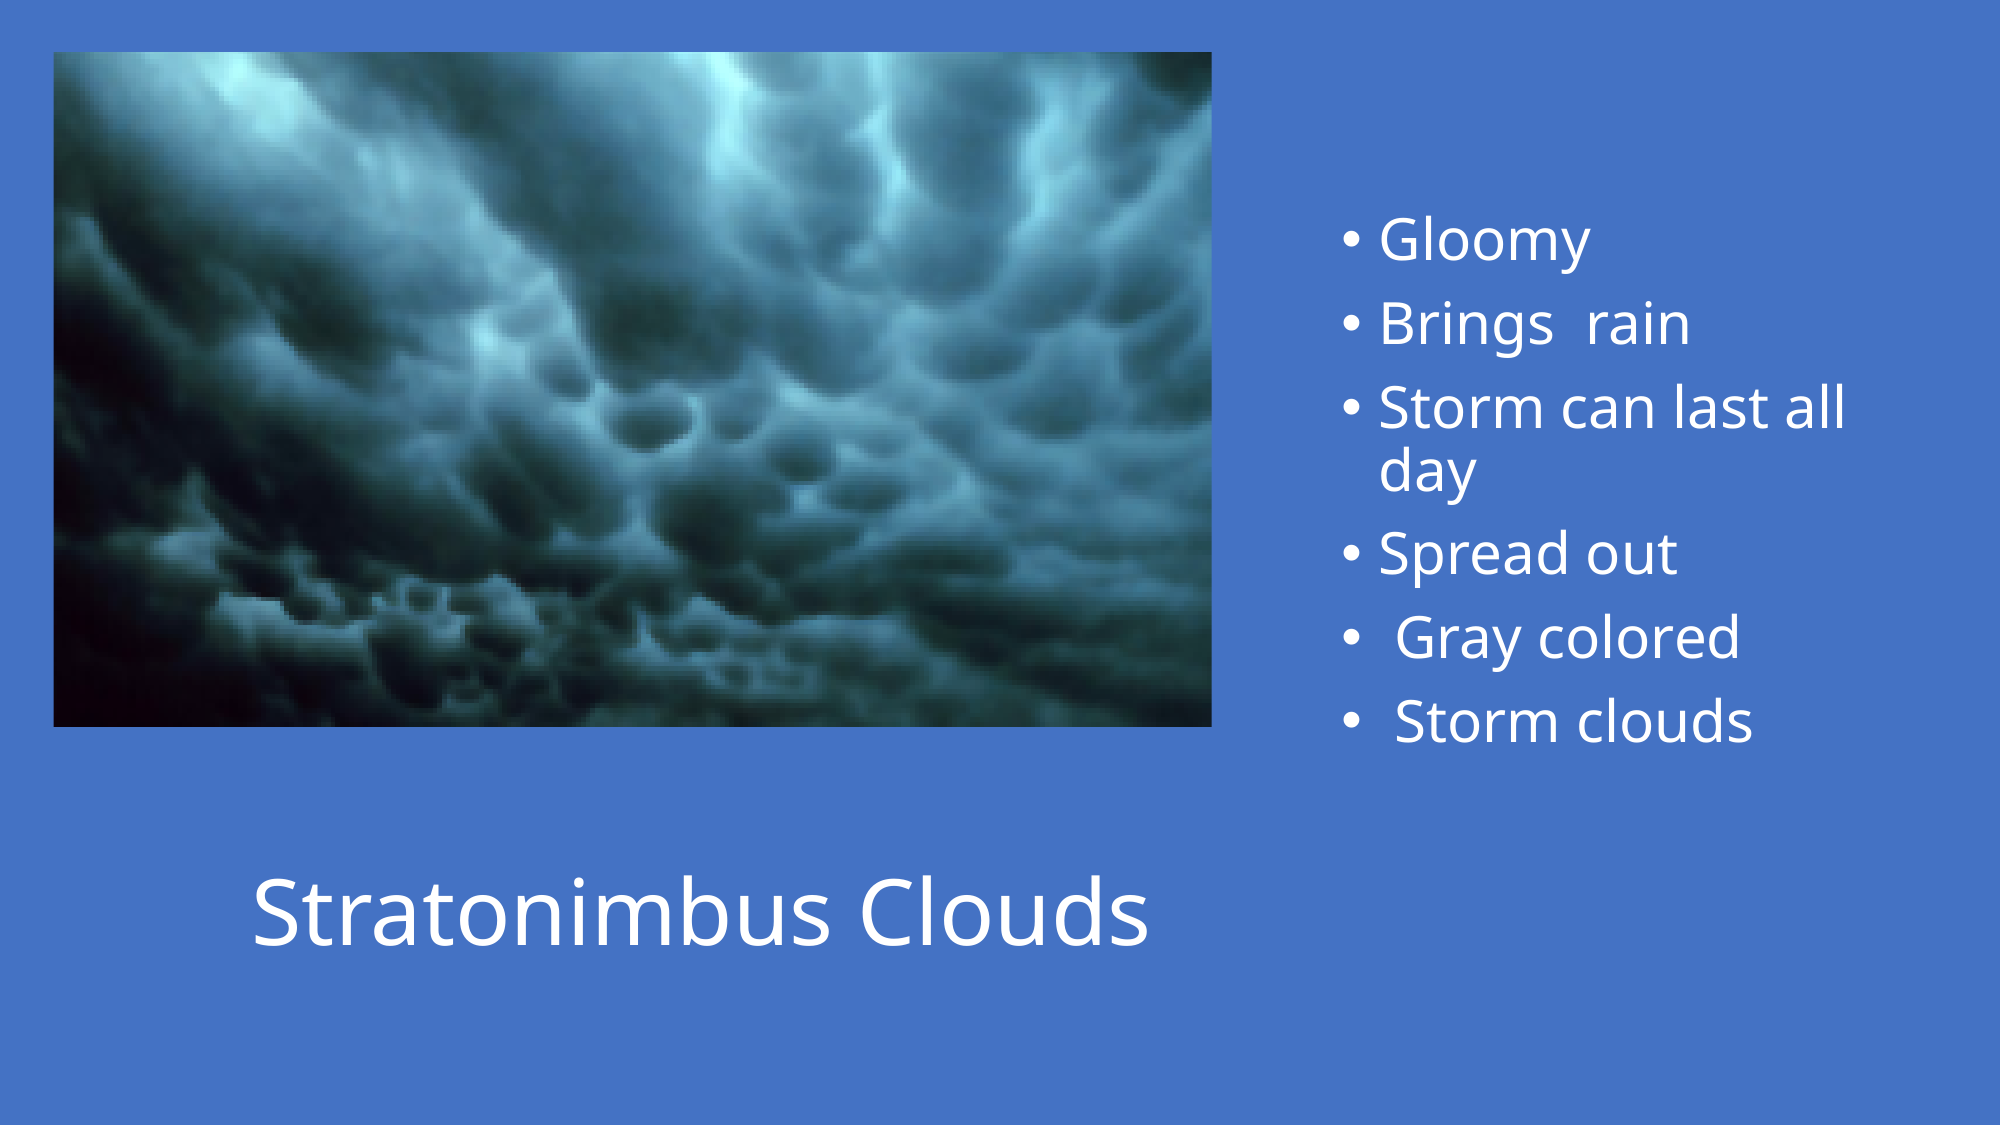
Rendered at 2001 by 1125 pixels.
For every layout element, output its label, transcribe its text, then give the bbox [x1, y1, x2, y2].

picture [53, 52, 1212, 727]
list Gloomy Brings rain Storm can last all day Spread out Gray colored Storm clouds [1317, 150, 1879, 947]
title Stratonimbus Clouds [85, 782, 1168, 1049]
